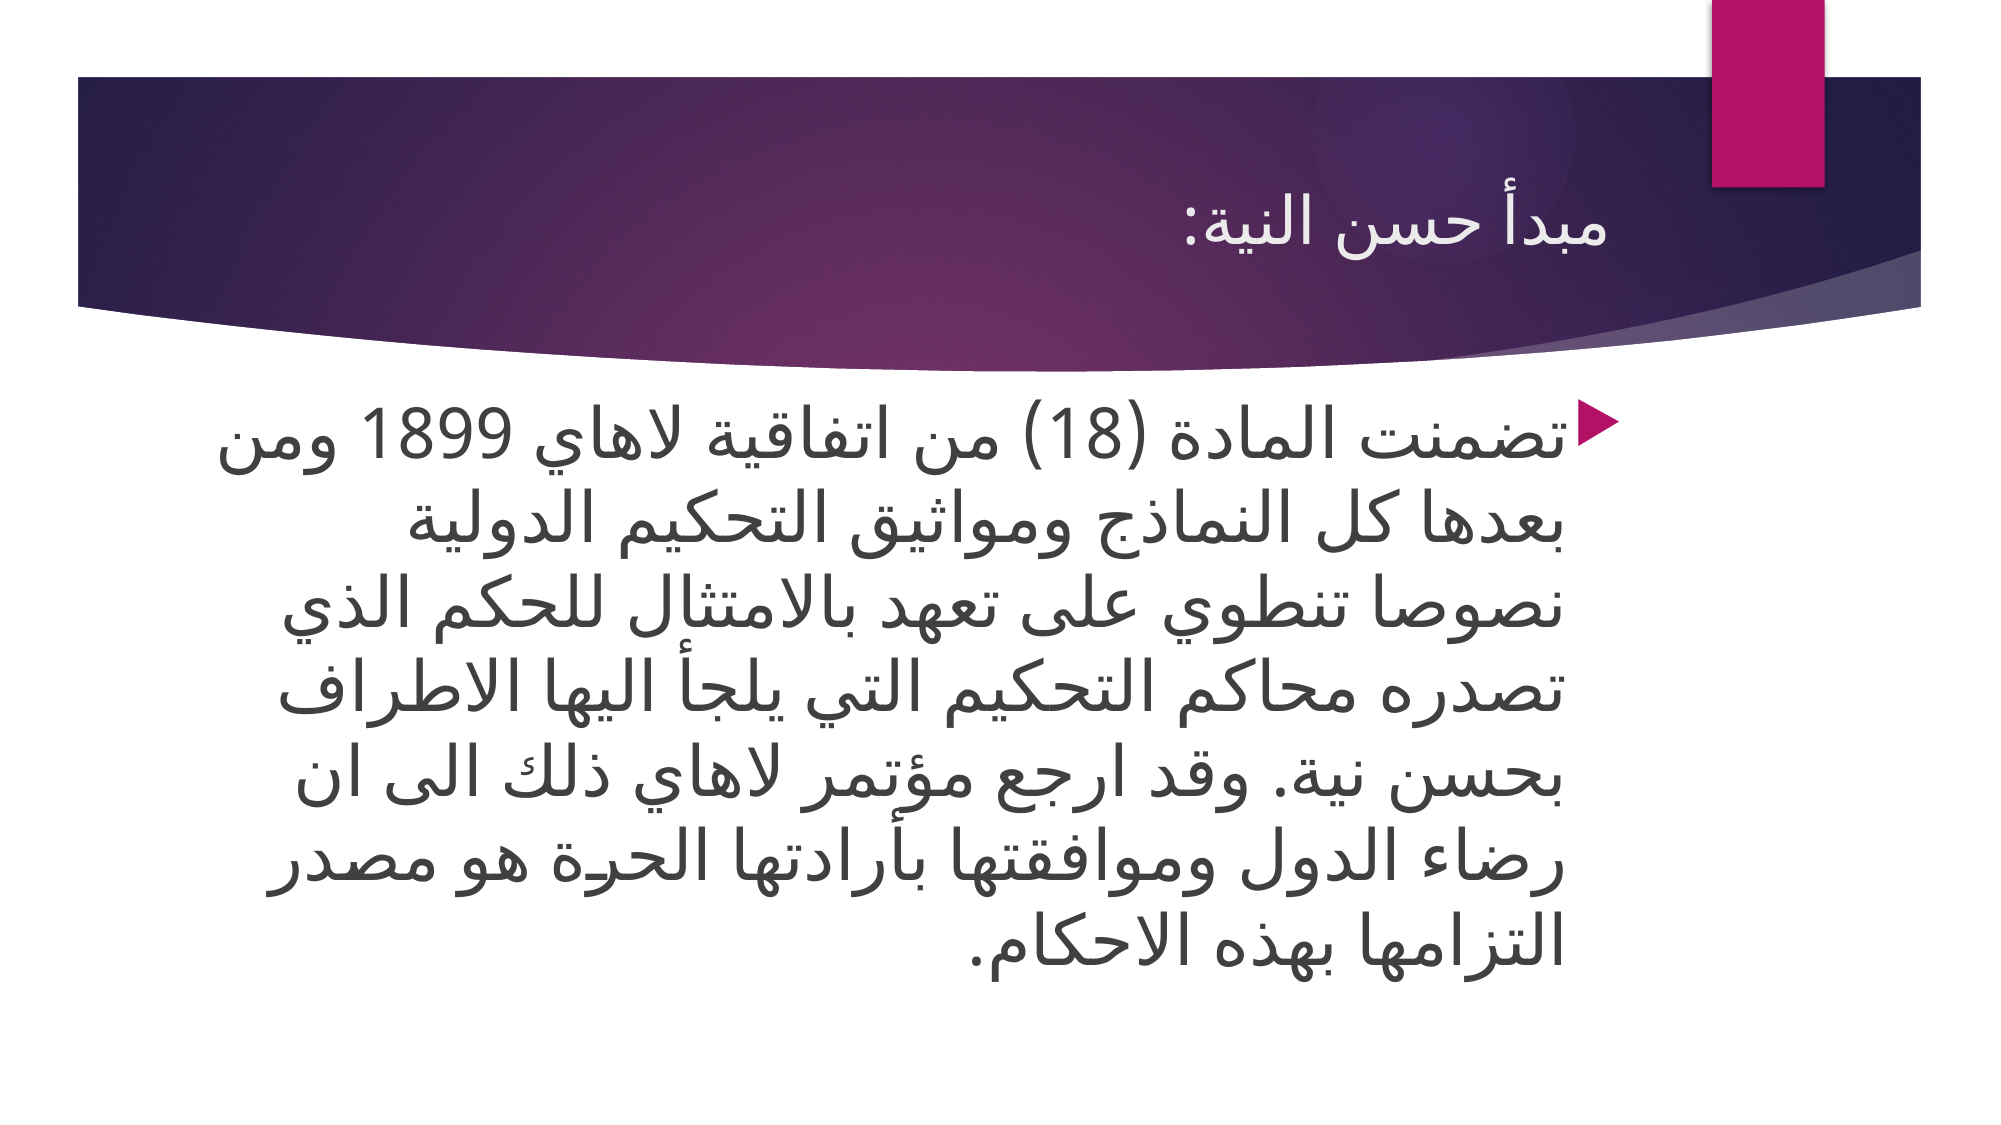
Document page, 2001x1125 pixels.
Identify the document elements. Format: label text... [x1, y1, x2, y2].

list تضمنت المادة (18) من اتفاقية لاهاي 1899 ومن بعدها كل النماذج ومواثيق التحكيم الدولية نصوصا تنطوي على تعهد بالامتثال للحكم الذي تصدره محاكم التحكيم التي يلجأ اليها الاطراف بحسن نية. وقد ارجع مؤتمر لاهاي ذلك الى ان رضاء الدول وموافقتها بأرادتها الحرة هو مصدر التزامها بهذه الاحكام. [189, 380, 1638, 988]
title مبدأ حسن النية: [189, 159, 1627, 276]
